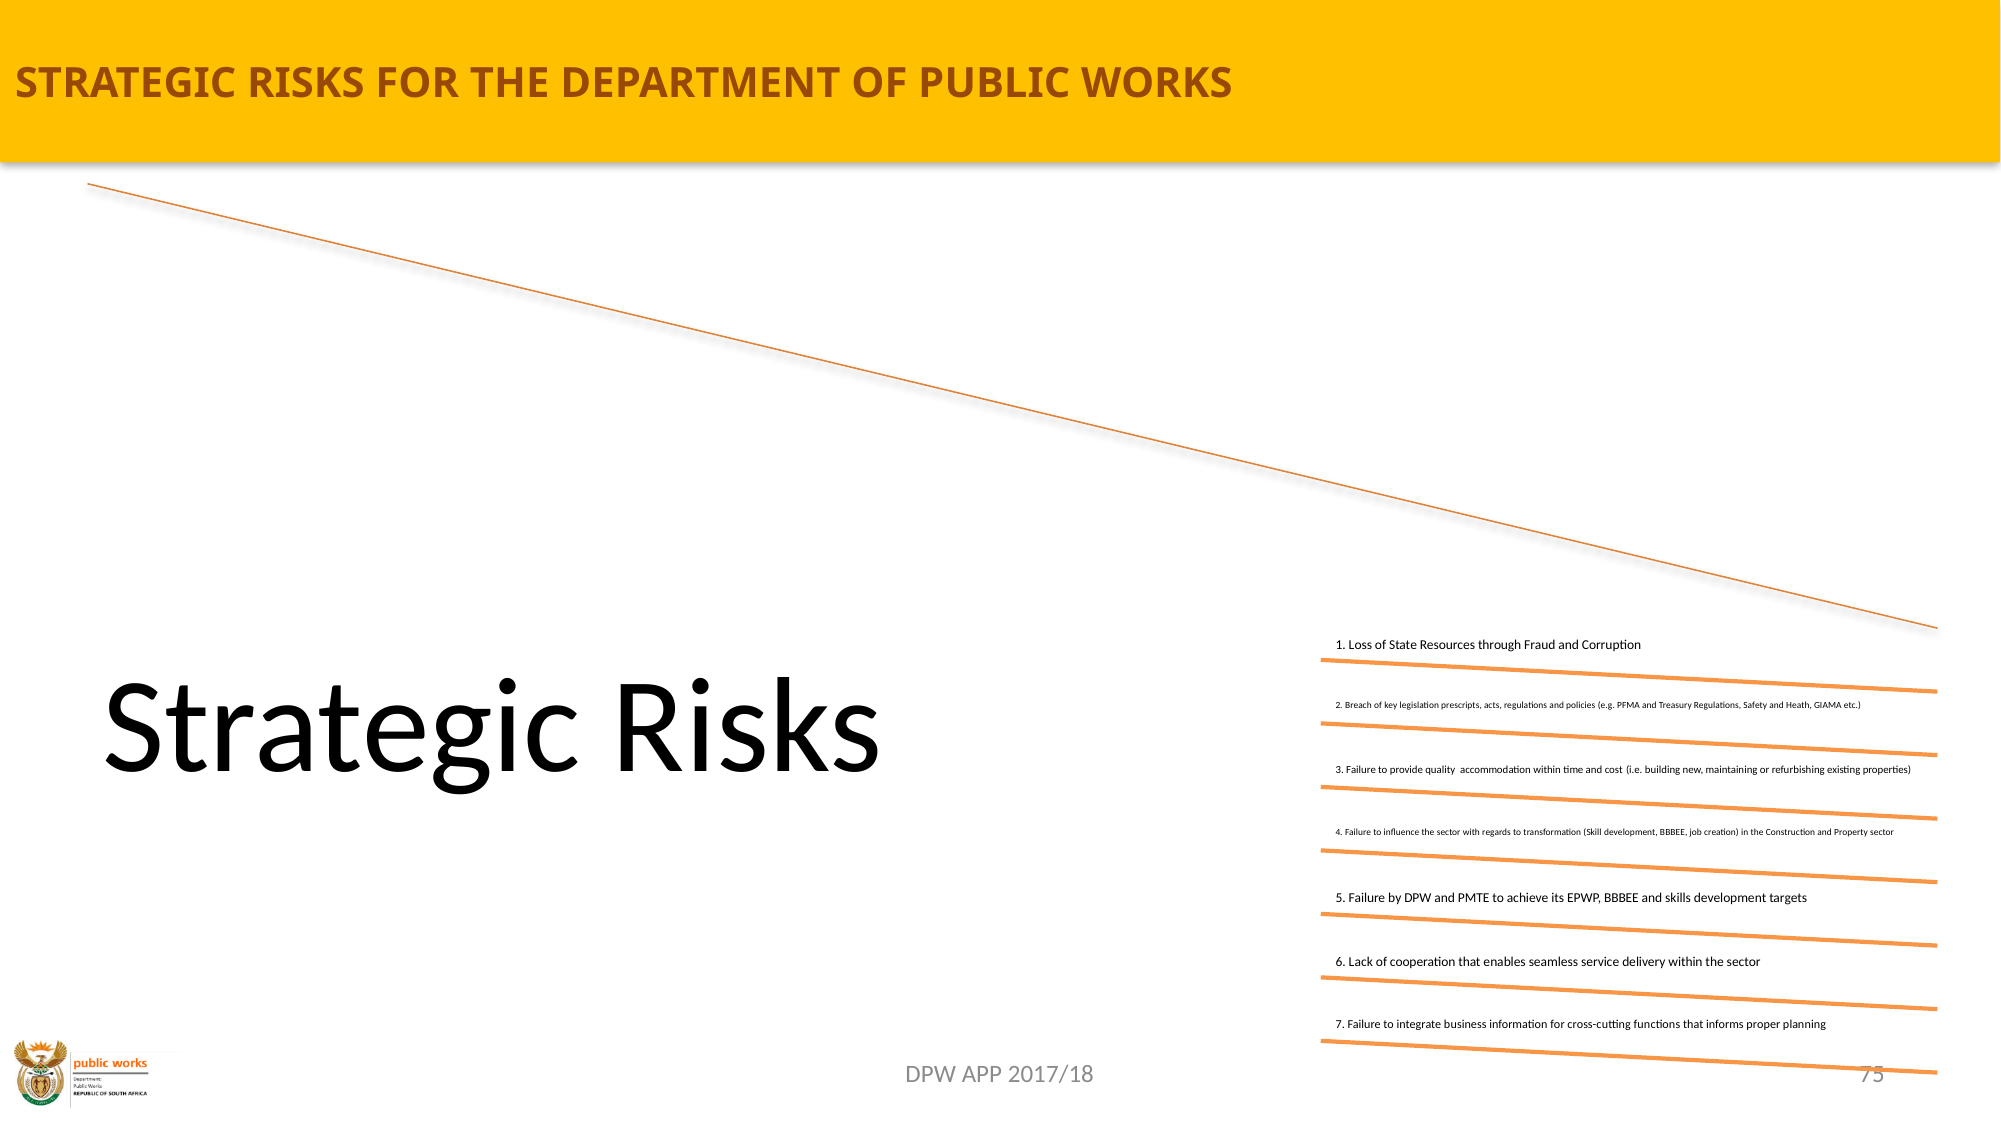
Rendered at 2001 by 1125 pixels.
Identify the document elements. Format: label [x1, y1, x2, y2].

picture [14, 1040, 181, 1109]
slide_number [1433, 1073, 1900, 1103]
text_box [87, 183, 1938, 1073]
footer [683, 1073, 1317, 1103]
title [0, 0, 1800, 163]
